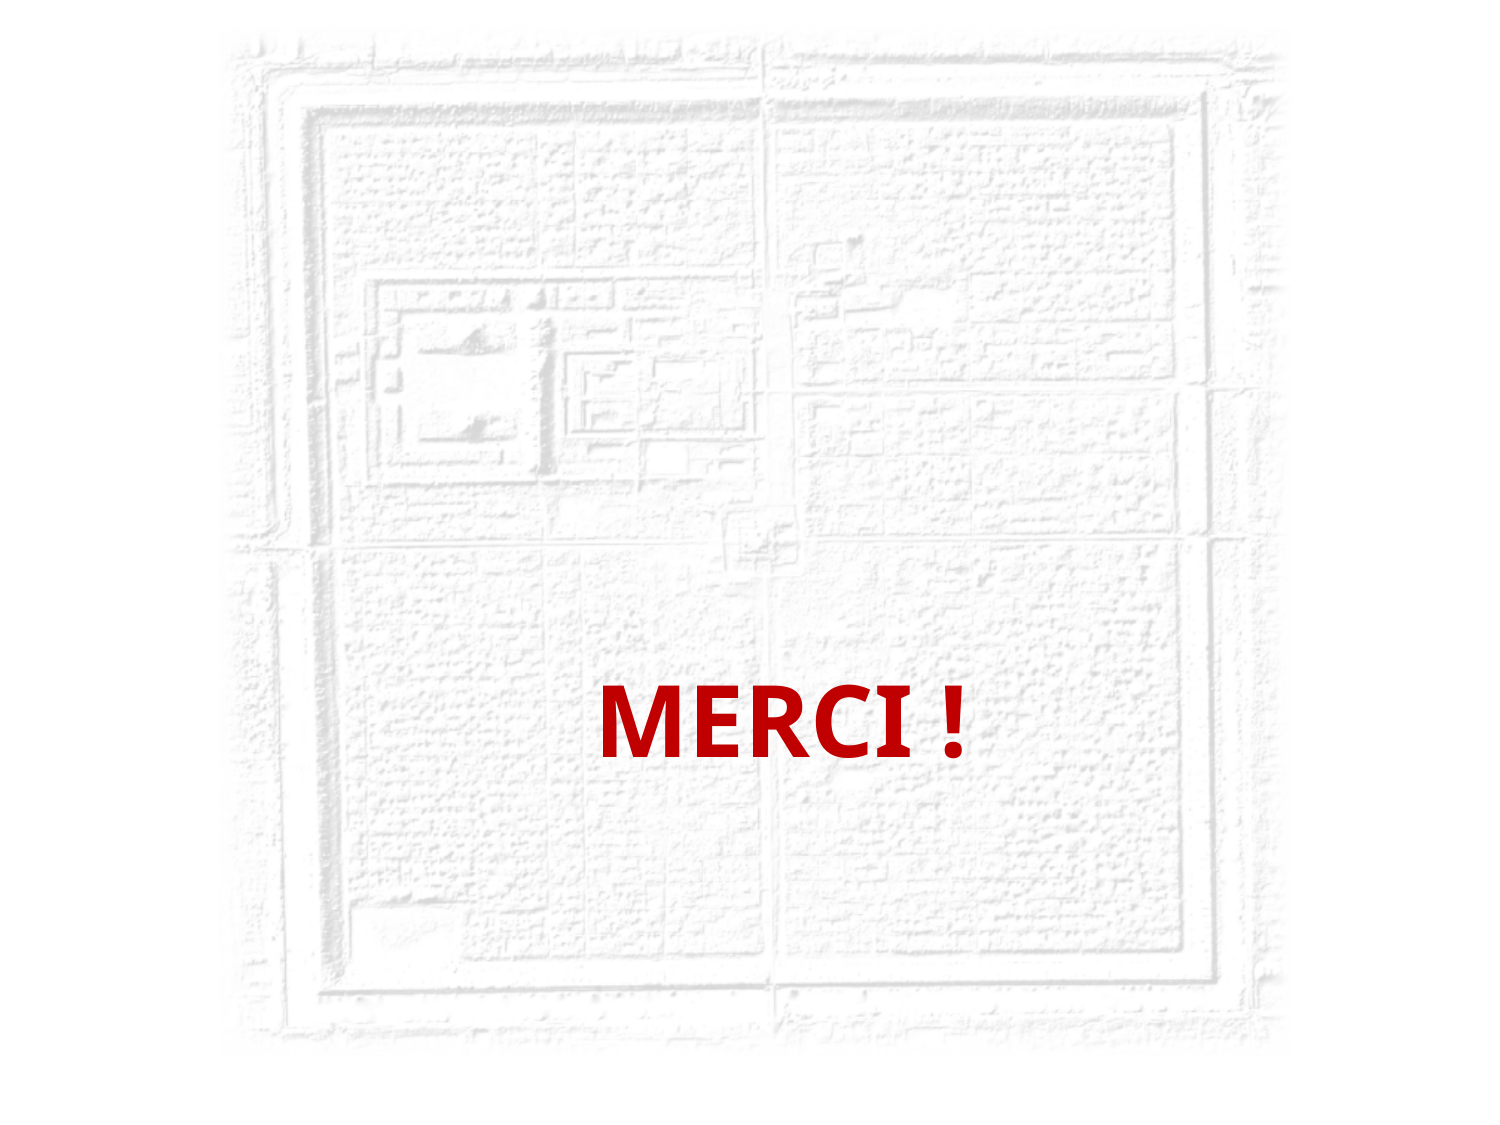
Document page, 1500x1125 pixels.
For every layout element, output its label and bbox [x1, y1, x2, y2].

picture [218, 26, 1292, 1057]
